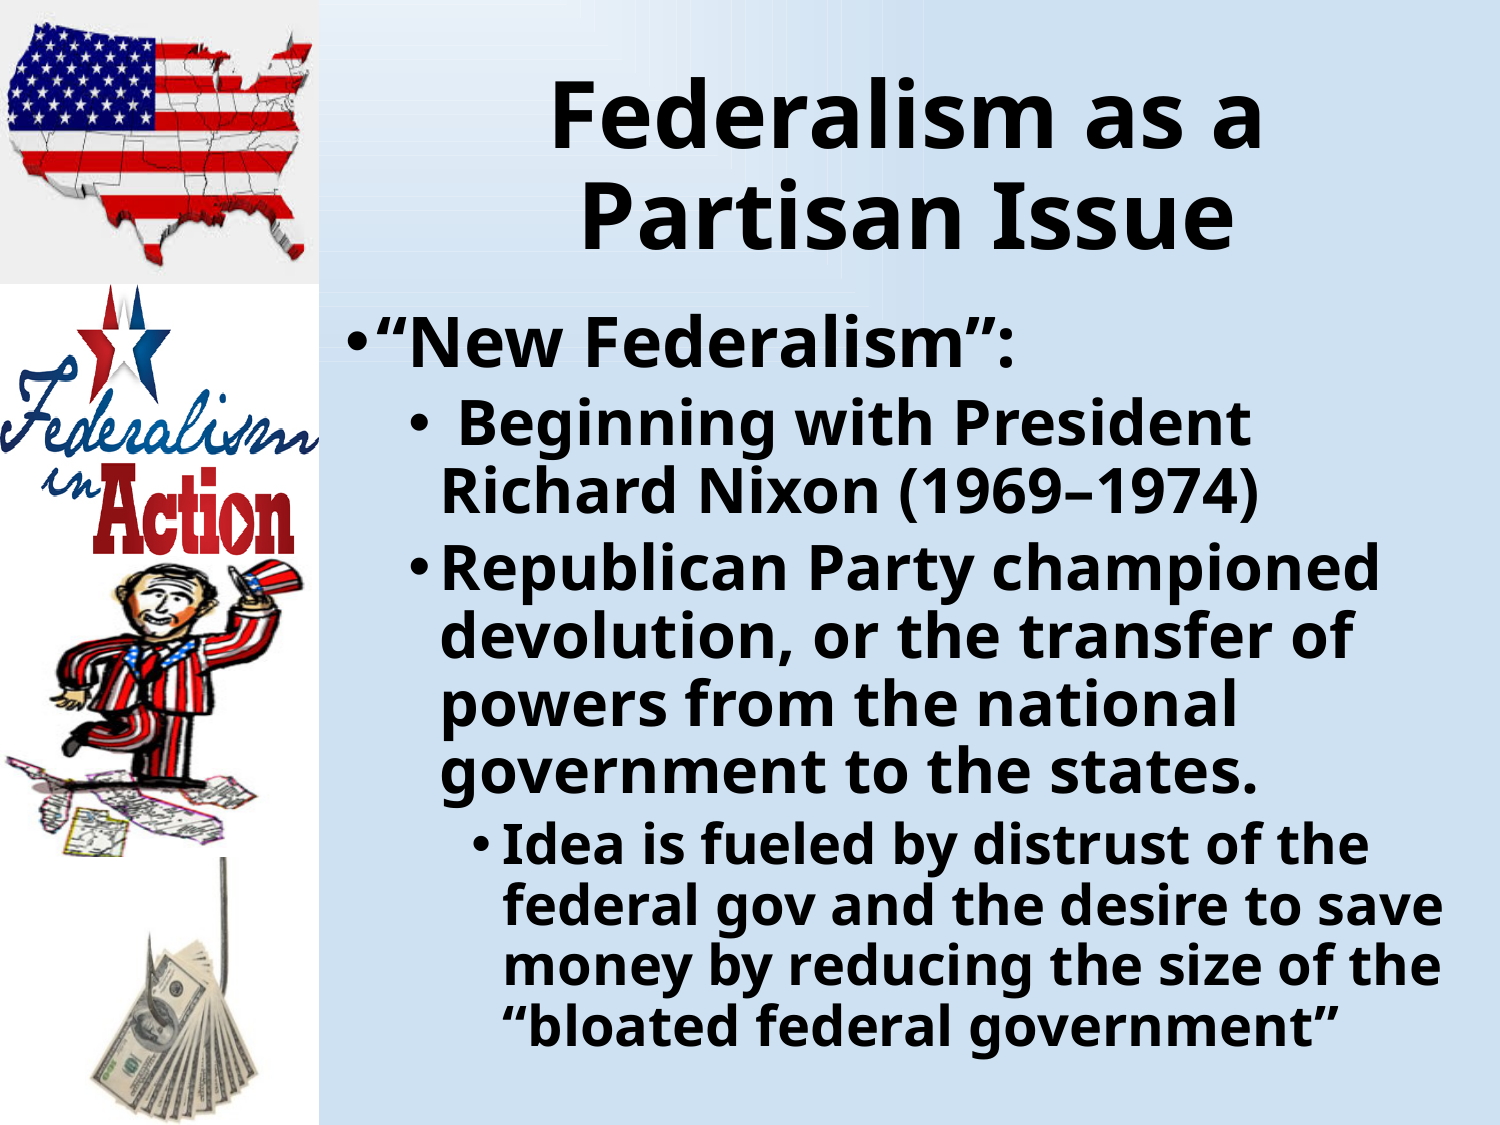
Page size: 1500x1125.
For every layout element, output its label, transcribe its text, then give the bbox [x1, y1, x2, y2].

picture [0, 0, 319, 1125]
list “New Federalism”: Beginning with President Richard Nixon (1969–1974) Republican Party championed devolution, or the transfer of powers from the national government to the states. Idea is fueled by distrust of the federal gov and the desire to save money by reducing the size of the “bloated federal government” [330, 299, 1485, 1108]
title Federalism as a Partisan Issue [330, 59, 1485, 278]
